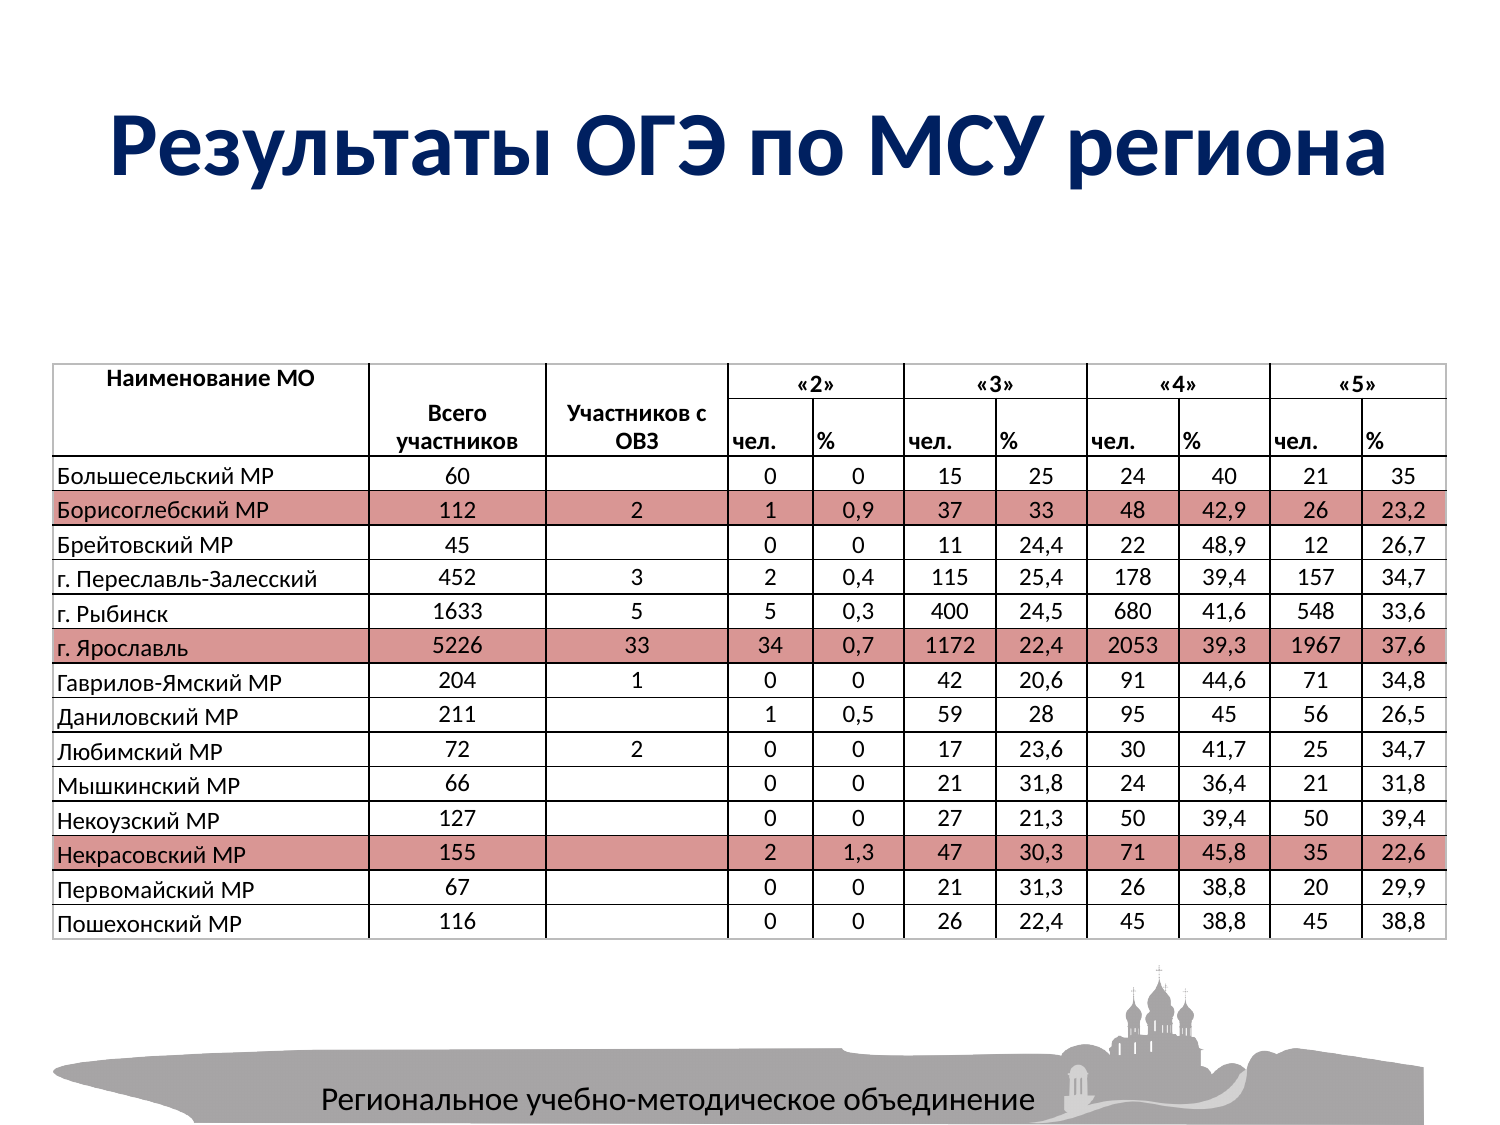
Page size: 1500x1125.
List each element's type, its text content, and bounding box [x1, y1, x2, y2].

table_cell 11 [905, 526, 995, 559]
table_cell 25 [997, 457, 1086, 490]
table_cell 31,8 [1363, 767, 1445, 800]
table_cell 72 [370, 733, 545, 766]
table_cell 0 [814, 767, 903, 800]
table_cell 22,6 [1363, 836, 1445, 869]
table_cell Первомайский МР [54, 871, 368, 904]
table_cell 36,4 [1180, 767, 1269, 800]
table_cell Даниловский МР [54, 698, 368, 731]
table_cell 21 [1271, 457, 1361, 490]
table_cell 0 [814, 871, 903, 904]
table_cell 23,6 [997, 733, 1086, 766]
table_cell 3 [547, 560, 727, 593]
table_cell 21,3 [997, 802, 1086, 835]
table_cell 0 [814, 526, 903, 559]
table_cell % [1363, 399, 1445, 455]
table_cell 42 [905, 664, 995, 697]
table_cell 5 [729, 595, 812, 628]
table_cell 42,9 [1180, 491, 1269, 524]
table_cell 0 [814, 802, 903, 835]
table_cell 0 [729, 905, 812, 938]
table_cell 40 [1180, 457, 1269, 490]
table_cell 115 [905, 560, 995, 593]
table_cell 0 [729, 526, 812, 559]
table_cell 59 [905, 698, 995, 731]
table_cell 116 [370, 905, 545, 938]
table_cell чел. [1271, 399, 1361, 455]
table_cell 39,4 [1363, 802, 1445, 835]
table_cell 33,6 [1363, 595, 1445, 628]
table_cell 20 [1271, 871, 1361, 904]
table_cell чел. [1088, 399, 1178, 455]
table_cell 31,3 [997, 871, 1086, 904]
table_header «4» [1088, 365, 1269, 398]
table_cell 25,4 [997, 560, 1086, 593]
table_cell 211 [370, 698, 545, 731]
table_cell 37 [905, 491, 995, 524]
table_cell 12 [1271, 526, 1361, 559]
table_cell 2 [729, 560, 812, 593]
table_cell 95 [1088, 698, 1178, 731]
table_cell 2 [547, 733, 727, 766]
table_cell 1633 [370, 595, 545, 628]
table_cell 112 [370, 491, 545, 524]
table_cell 71 [1271, 664, 1361, 697]
table_cell 30,3 [997, 836, 1086, 869]
table_cell 155 [370, 836, 545, 869]
table_cell Борисоглебский МР [54, 491, 368, 524]
table_header Участников с ОВЗ [547, 365, 727, 455]
table_cell 0 [729, 767, 812, 800]
table_cell 5 [547, 595, 727, 628]
table_cell 0 [729, 664, 812, 697]
table_cell 0,7 [814, 629, 903, 662]
table_cell 17 [905, 733, 995, 766]
table_cell [547, 905, 727, 938]
table_cell % [997, 399, 1086, 455]
table_header «5» [1271, 365, 1445, 398]
table_cell 26 [1271, 491, 1361, 524]
table_cell 2 [547, 491, 727, 524]
table_cell 0,9 [814, 491, 903, 524]
table_cell 38,8 [1363, 905, 1445, 938]
table_cell 0 [729, 457, 812, 490]
table_cell 400 [905, 595, 995, 628]
table_cell Любимский МР [54, 733, 368, 766]
table_cell 21 [905, 871, 995, 904]
table_cell 44,6 [1180, 664, 1269, 697]
table_cell 34,8 [1363, 664, 1445, 697]
table_cell 0,3 [814, 595, 903, 628]
table_cell Пошехонский МР [54, 905, 368, 938]
table_cell 45 [1271, 905, 1361, 938]
table_cell 22,4 [997, 629, 1086, 662]
table_cell 39,4 [1180, 802, 1269, 835]
table_cell 60 [370, 457, 545, 490]
table_cell 204 [370, 664, 545, 697]
table_cell % [1180, 399, 1269, 455]
table_cell 5226 [370, 629, 545, 662]
table_cell г. Рыбинск [54, 595, 368, 628]
table_cell Брейтовский МР [54, 526, 368, 559]
table_cell 1 [547, 664, 727, 697]
table_cell 38,8 [1180, 905, 1269, 938]
table_cell 2 [729, 836, 812, 869]
table_cell 24 [1088, 457, 1178, 490]
table_cell 1,3 [814, 836, 903, 869]
table_cell 26 [1088, 871, 1178, 904]
table_cell 91 [1088, 664, 1178, 697]
table_cell г. Переславль-Залесский [54, 560, 368, 593]
table_cell 26,5 [1363, 698, 1445, 731]
table_cell [547, 698, 727, 731]
table_cell Большесельский МР [54, 457, 368, 490]
table_cell 31,8 [997, 767, 1086, 800]
table_cell 0 [729, 802, 812, 835]
table_cell 37,6 [1363, 629, 1445, 662]
table_cell 0 [729, 871, 812, 904]
table_cell 24 [1088, 767, 1178, 800]
table_cell 27 [905, 802, 995, 835]
table_cell 548 [1271, 595, 1361, 628]
table_cell 28 [997, 698, 1086, 731]
table_cell 39,3 [1180, 629, 1269, 662]
table_cell 45,8 [1180, 836, 1269, 869]
table_cell г. Ярославль [54, 629, 368, 662]
table_cell 35 [1363, 457, 1445, 490]
table_cell 48,9 [1180, 526, 1269, 559]
table_header Всего участников [370, 365, 545, 455]
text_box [52, 965, 1424, 1125]
table_cell 0 [729, 733, 812, 766]
table_cell Мышкинский МР [54, 767, 368, 800]
table_cell 23,2 [1363, 491, 1445, 524]
table_header Наименование МО [54, 365, 368, 455]
table_cell Гаврилов-Ямский МР [54, 664, 368, 697]
table_cell 45 [370, 526, 545, 559]
table_cell 34,7 [1363, 560, 1445, 593]
table_cell 56 [1271, 698, 1361, 731]
table_cell чел. [729, 399, 812, 455]
table_cell 39,4 [1180, 560, 1269, 593]
table_header «3» [905, 365, 1086, 398]
table_cell [547, 526, 727, 559]
table_cell 38,8 [1180, 871, 1269, 904]
table_cell 1 [729, 698, 812, 731]
table_header «2» [729, 365, 903, 398]
table_cell 21 [905, 767, 995, 800]
table_cell Некрасовский МР [54, 836, 368, 869]
table_cell 41,7 [1180, 733, 1269, 766]
table_cell 24,4 [997, 526, 1086, 559]
table_cell 0 [814, 733, 903, 766]
table_cell 2053 [1088, 629, 1178, 662]
title Результаты ОГЭ по МСУ региона [75, 45, 1425, 233]
table_cell 47 [905, 836, 995, 869]
table_cell 20,6 [997, 664, 1086, 697]
table_cell 0,4 [814, 560, 903, 593]
table_cell 21 [1271, 767, 1361, 800]
table_cell 33 [997, 491, 1086, 524]
table_cell 0,5 [814, 698, 903, 731]
table_cell 680 [1088, 595, 1178, 628]
table_cell 0 [814, 664, 903, 697]
table_cell 24,5 [997, 595, 1086, 628]
table_cell 48 [1088, 491, 1178, 524]
table_cell 41,6 [1180, 595, 1269, 628]
table_cell % [814, 399, 903, 455]
table_cell 178 [1088, 560, 1178, 593]
table_cell Некоузский МР [54, 802, 368, 835]
table_cell 29,9 [1363, 871, 1445, 904]
table_cell 0 [814, 457, 903, 490]
table_cell 15 [905, 457, 995, 490]
table_cell 22,4 [997, 905, 1086, 938]
table_cell 26 [905, 905, 995, 938]
table_cell 67 [370, 871, 545, 904]
table_cell чел. [905, 399, 995, 455]
table_cell 34 [729, 629, 812, 662]
table_cell [547, 871, 727, 904]
table_cell [547, 802, 727, 835]
table_cell [547, 836, 727, 869]
table_cell 34,7 [1363, 733, 1445, 766]
table_cell 35 [1271, 836, 1361, 869]
table_cell 452 [370, 560, 545, 593]
table_cell 45 [1088, 905, 1178, 938]
table_cell 1172 [905, 629, 995, 662]
table_cell 66 [370, 767, 545, 800]
table_cell 50 [1088, 802, 1178, 835]
table_cell [547, 767, 727, 800]
table_cell 30 [1088, 733, 1178, 766]
table_cell 22 [1088, 526, 1178, 559]
table_cell 157 [1271, 560, 1361, 593]
table_cell 45 [1180, 698, 1269, 731]
table_cell 26,7 [1363, 526, 1445, 559]
table_cell 0 [814, 905, 903, 938]
table_cell 50 [1271, 802, 1361, 835]
table_cell 127 [370, 802, 545, 835]
table_cell 25 [1271, 733, 1361, 766]
table_cell 71 [1088, 836, 1178, 869]
table_cell 1967 [1271, 629, 1361, 662]
table_cell 1 [729, 491, 812, 524]
table_cell 33 [547, 629, 727, 662]
table_cell [547, 457, 727, 490]
